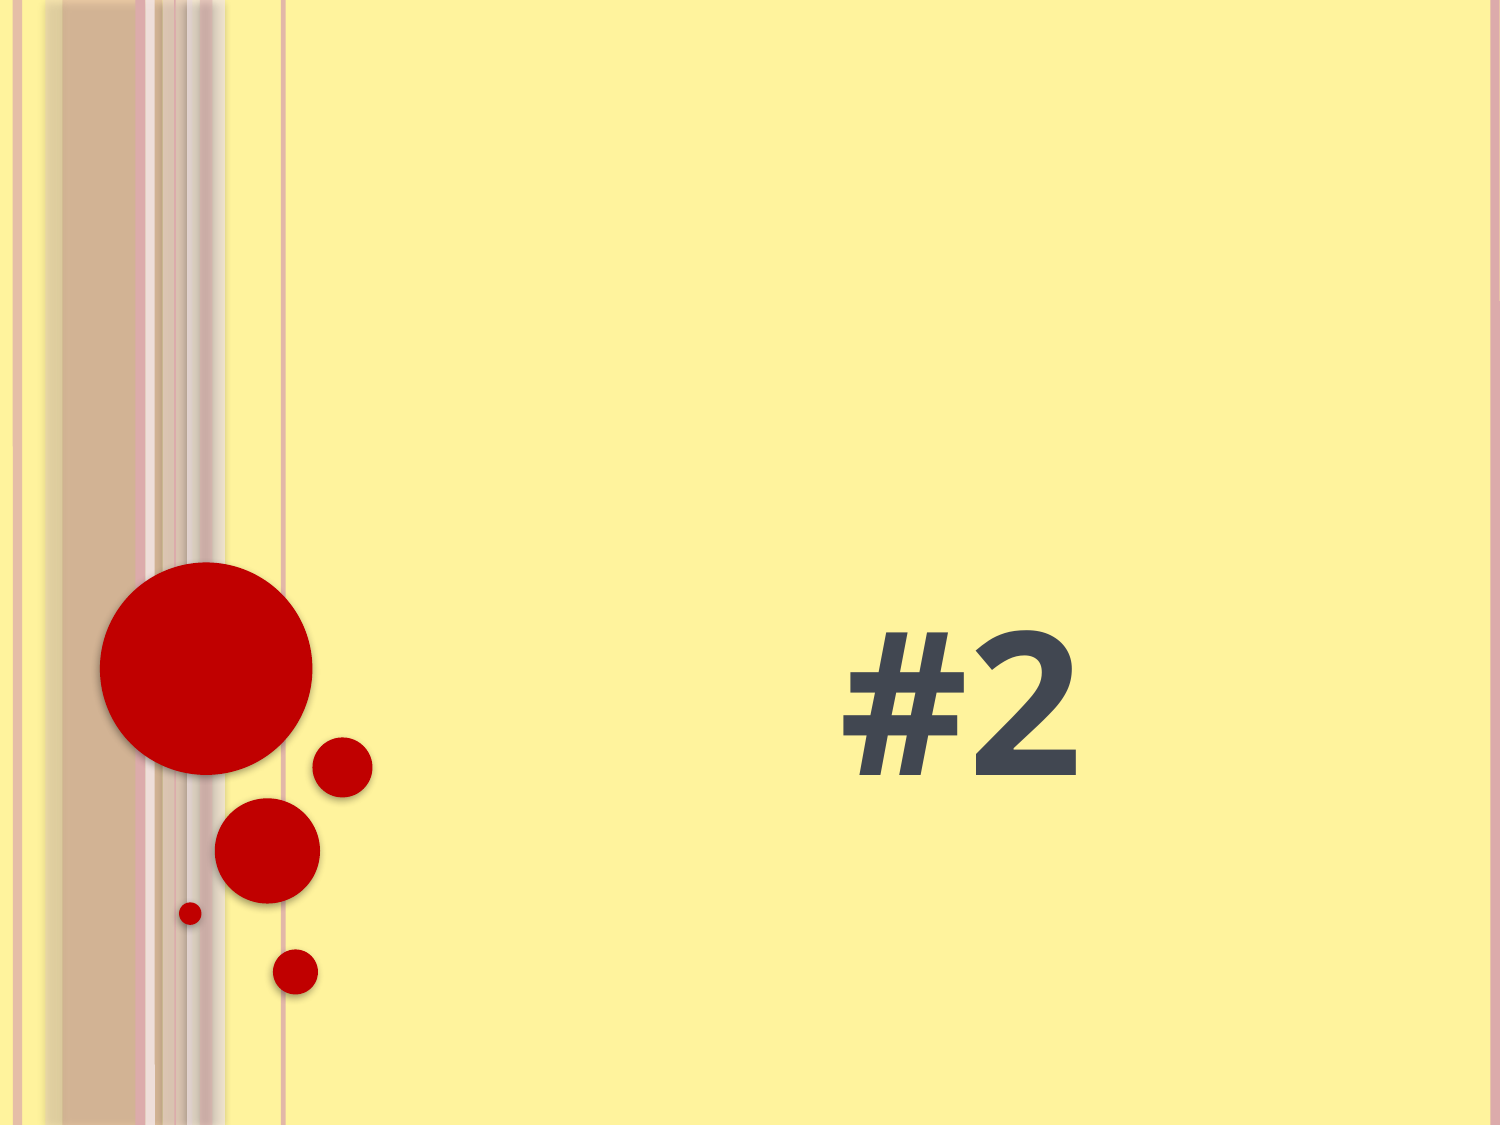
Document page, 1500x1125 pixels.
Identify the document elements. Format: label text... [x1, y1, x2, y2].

title #2 [375, 512, 1388, 824]
